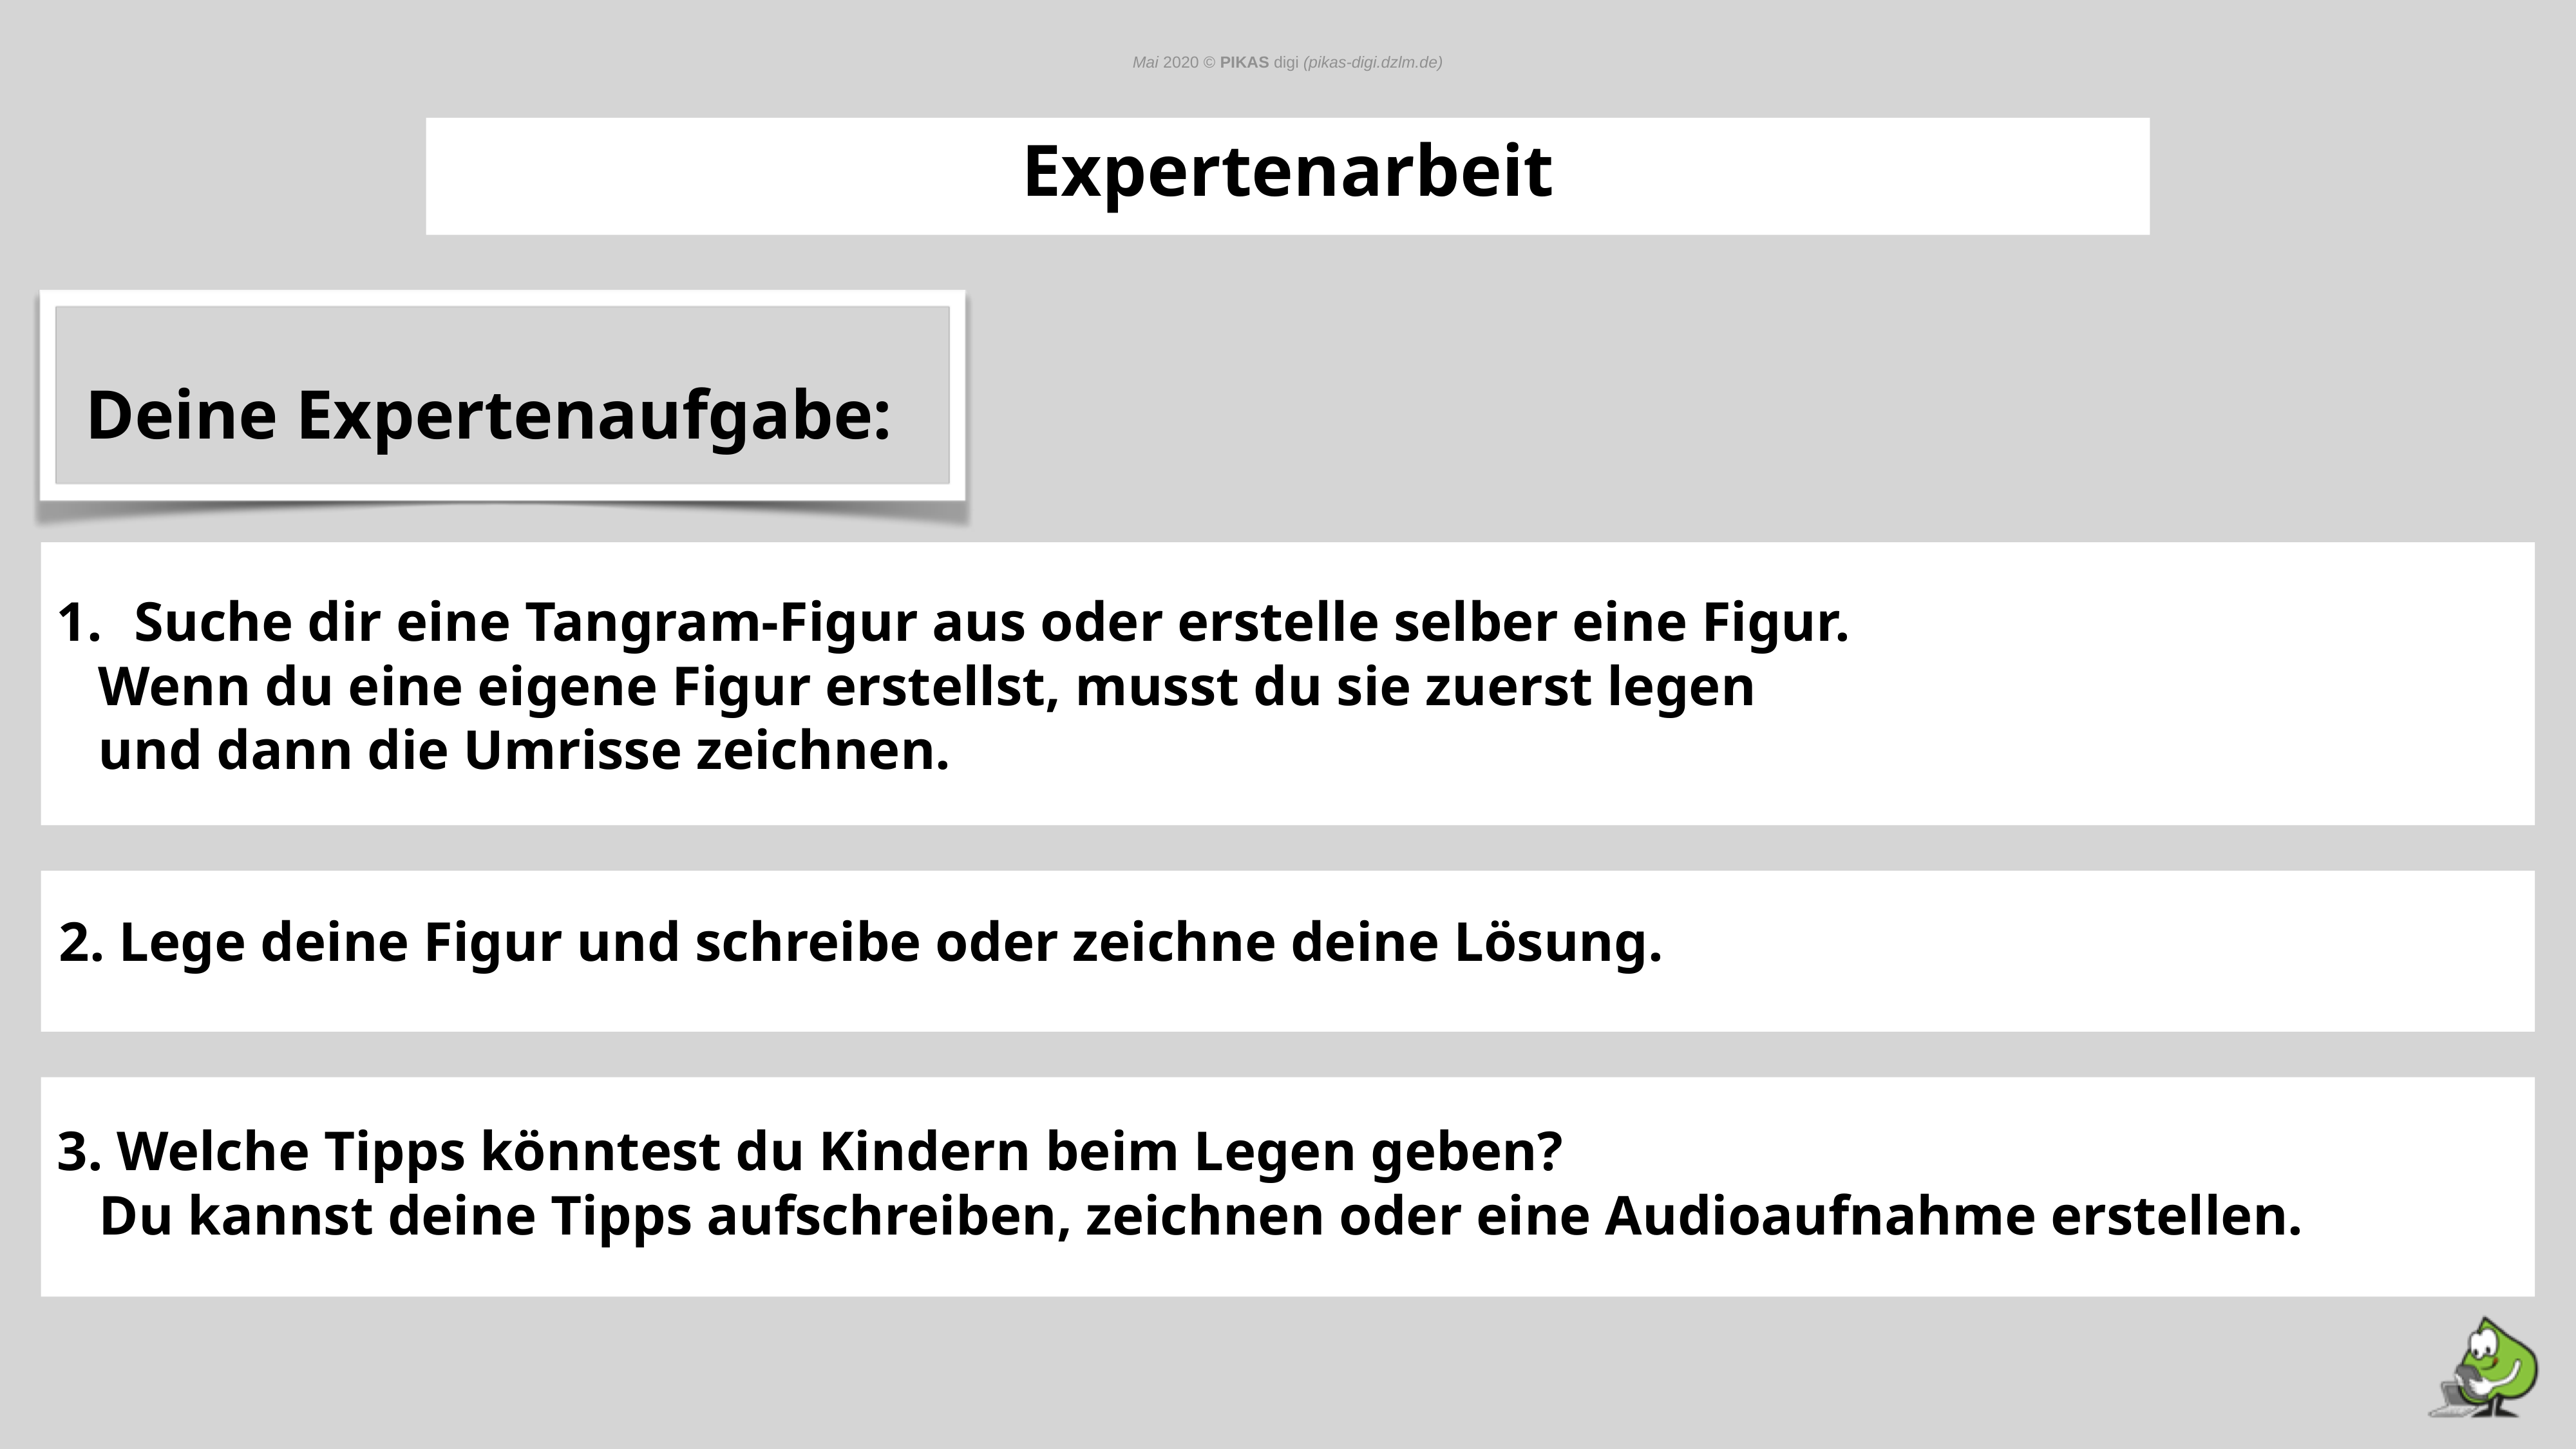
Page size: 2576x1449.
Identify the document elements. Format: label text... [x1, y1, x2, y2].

text_box 3. Welche Tipps könntest du Kindern beim Legen geben? Du kannst deine Tipps aufschreiben, zeichnen oder eine Audioaufnahme erstellen. [52, 1111, 2458, 1251]
subtitle Expertenarbeit [426, 117, 2150, 236]
text_box 2. Lege deine Figur und schreibe oder zeichne deine Lösung. [53, 902, 1671, 978]
text_box [41, 542, 2535, 826]
text_box [41, 1077, 2535, 1297]
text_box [32, 290, 975, 532]
text_box Mai 2020 © PIKAS digi (pikas-digi.dzlm.de) [1126, 46, 1449, 77]
picture [2424, 1309, 2544, 1425]
text_box Suche dir eine Tangram-Figur aus oder erstelle selber eine Figur. Wenn du eine eigene Figur erstellst, musst du sie zuerst legen und dann die Umrisse zeichnen. [51, 582, 1880, 786]
text_box [41, 871, 2535, 1032]
